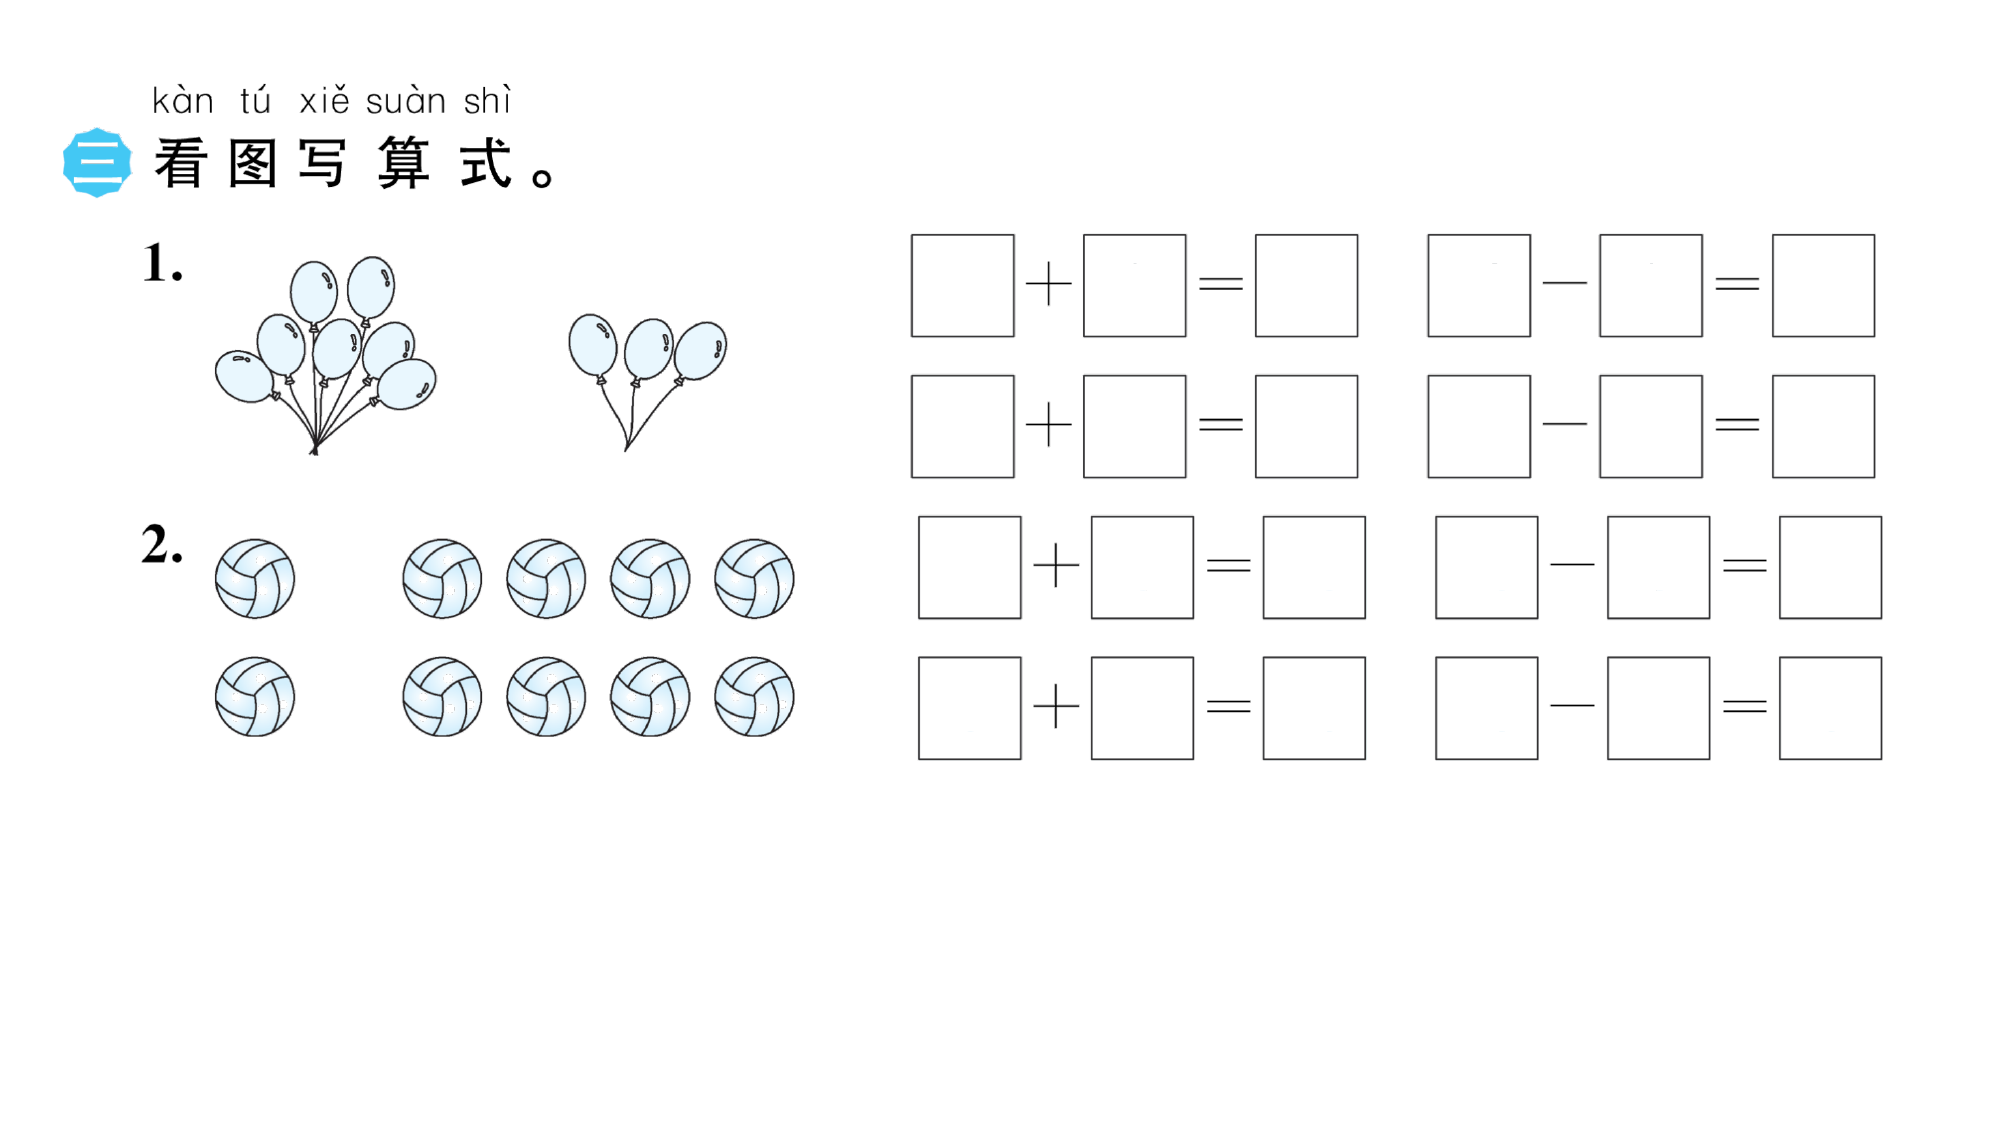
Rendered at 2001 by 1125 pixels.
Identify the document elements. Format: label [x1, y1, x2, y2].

picture [58, 58, 1949, 780]
